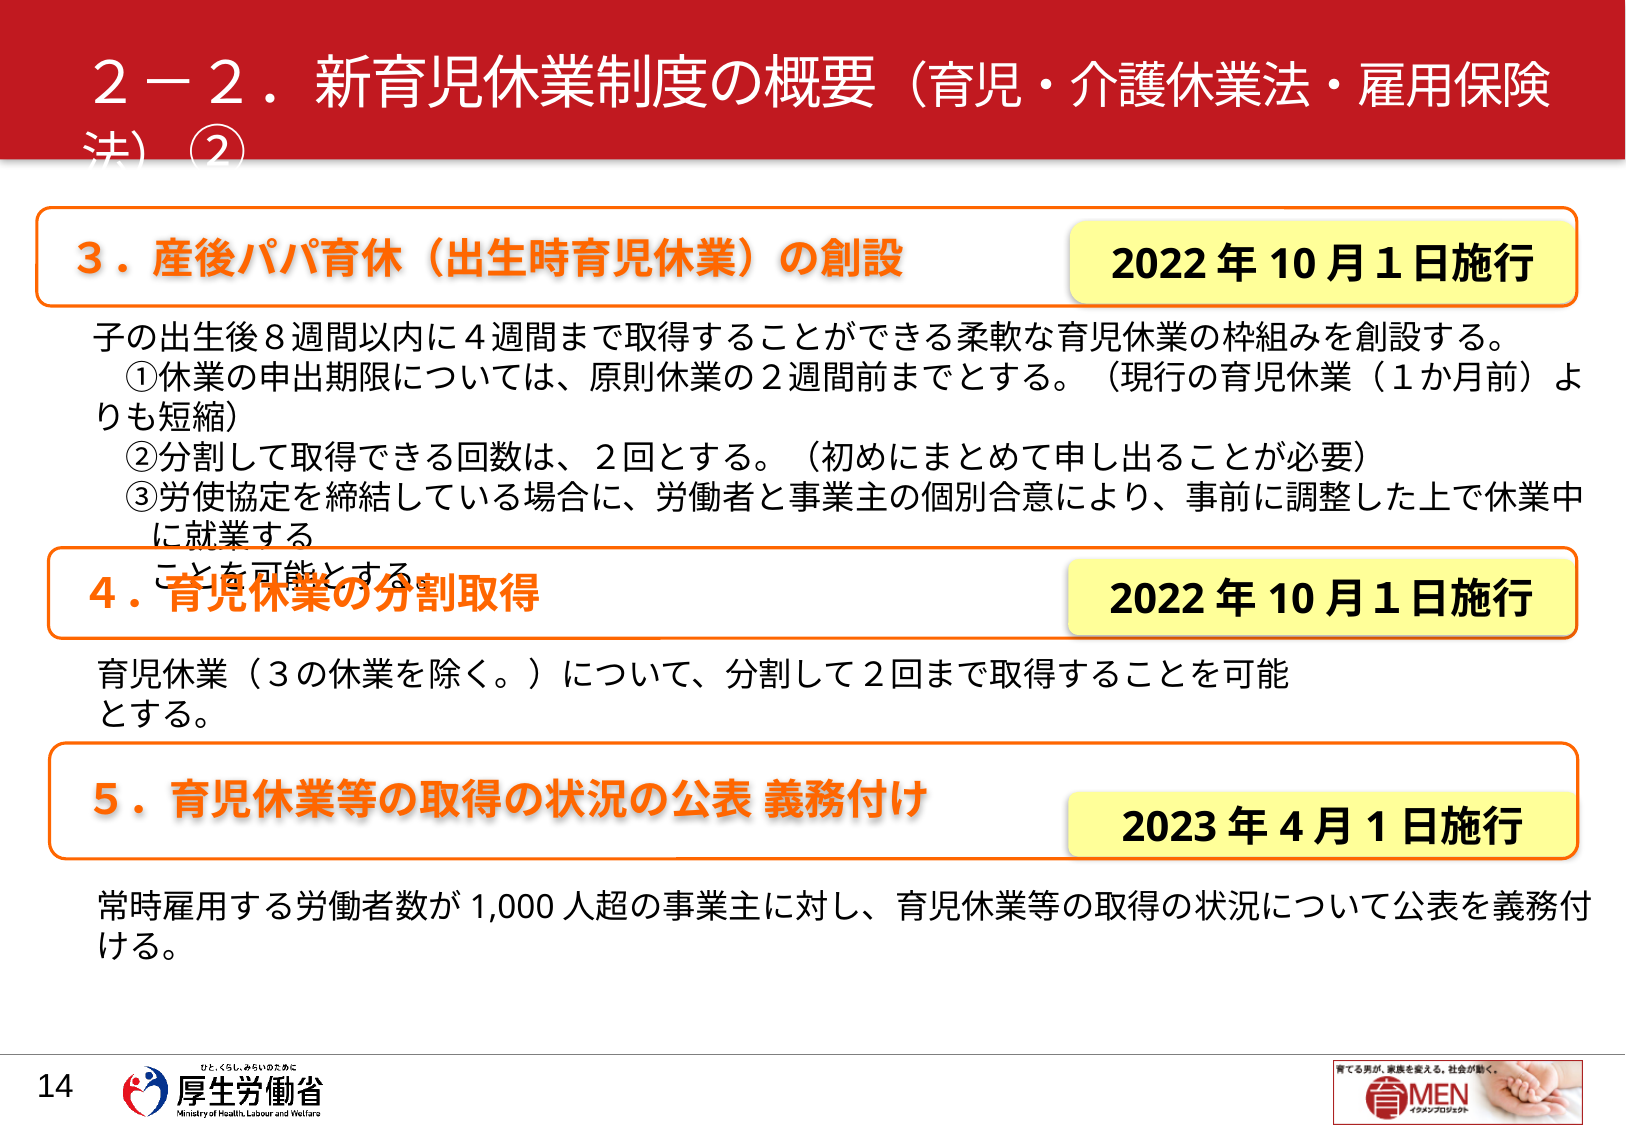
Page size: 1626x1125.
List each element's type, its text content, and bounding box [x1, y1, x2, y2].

picture [109, 1053, 336, 1125]
text_box [47, 740, 1580, 861]
text_box 2022年10月１日施行 [1067, 558, 1576, 636]
slide_number 13 [36, 1054, 97, 1114]
text_box 子の出生後８週間以内に４週間まで取得することができる柔軟な育児休業の枠組みを創設する。 ①休業の申出期限については、原則休業の２週間前までとする。（現行の育児休業（１か月前）よりも短縮） ②分割して取得できる回数は、２回とする。（初めにまとめて申し出ることが必要） ③労使協定を締結している場合に、労働者と事業主の個別合意により、事前に調整した上で休業中に就業する ことを可能とする。 [77, 308, 1625, 603]
title ２－２．新育児休業制度の概要（育児・介護休業法・雇用保険法） ② [81, 45, 1622, 152]
text_box [46, 545, 1579, 641]
picture [1333, 1060, 1583, 1125]
text_box [34, 205, 1579, 309]
text_box ４．育児休業の分割取得 [66, 559, 1007, 624]
text_box 常時雇用する労働者数が1,000人超の事業主に対し、育児休業等の取得の状況について公表を義務付ける。 [81, 877, 1610, 973]
text_box 育児休業（３の休業を除く。）について、分割して２回まで取得することを可能とする。 [81, 646, 1321, 740]
